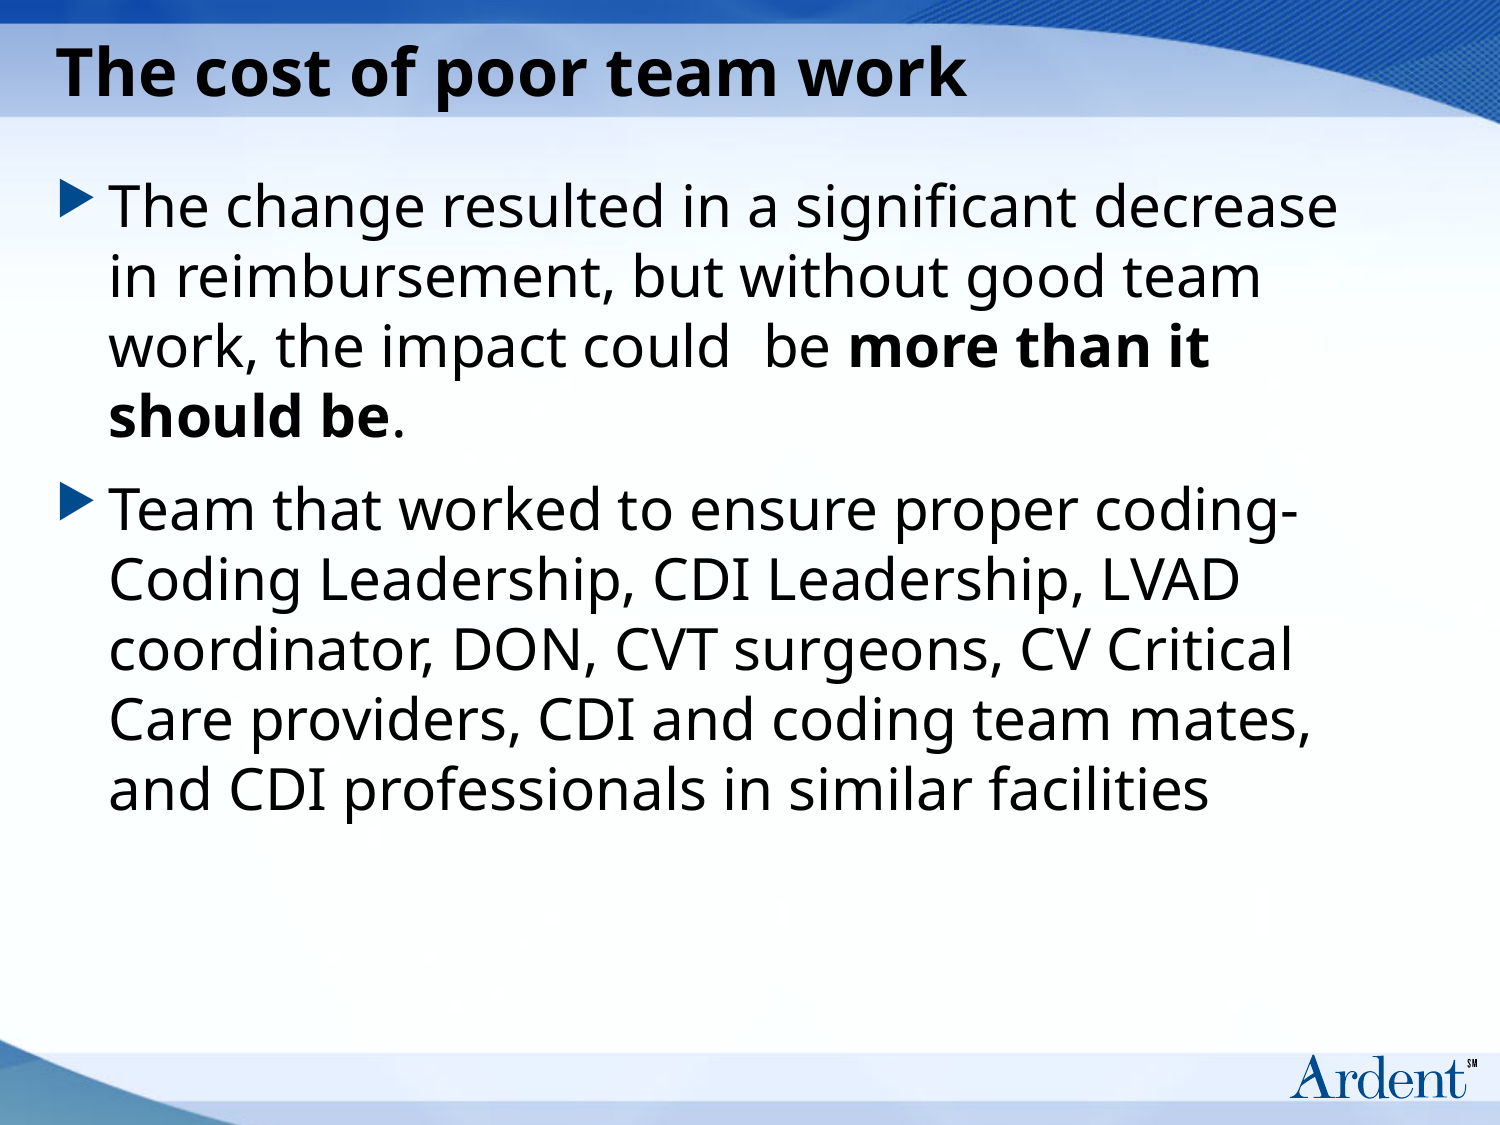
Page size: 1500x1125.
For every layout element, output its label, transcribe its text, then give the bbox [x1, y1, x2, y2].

picture [0, 0, 1500, 1125]
list The change resulted in a significant decrease in reimbursement, but without good team work, the impact could be more than it should be. Team that worked to ensure proper coding- Coding Leadership, CDI Leadership, LVAD coordinator, DON, CVT surgeons, CV Critical Care providers, CDI and coding team mates, and CDI professionals in similar facilities [40, 161, 1391, 870]
title The cost of poor team work [40, 21, 1469, 123]
